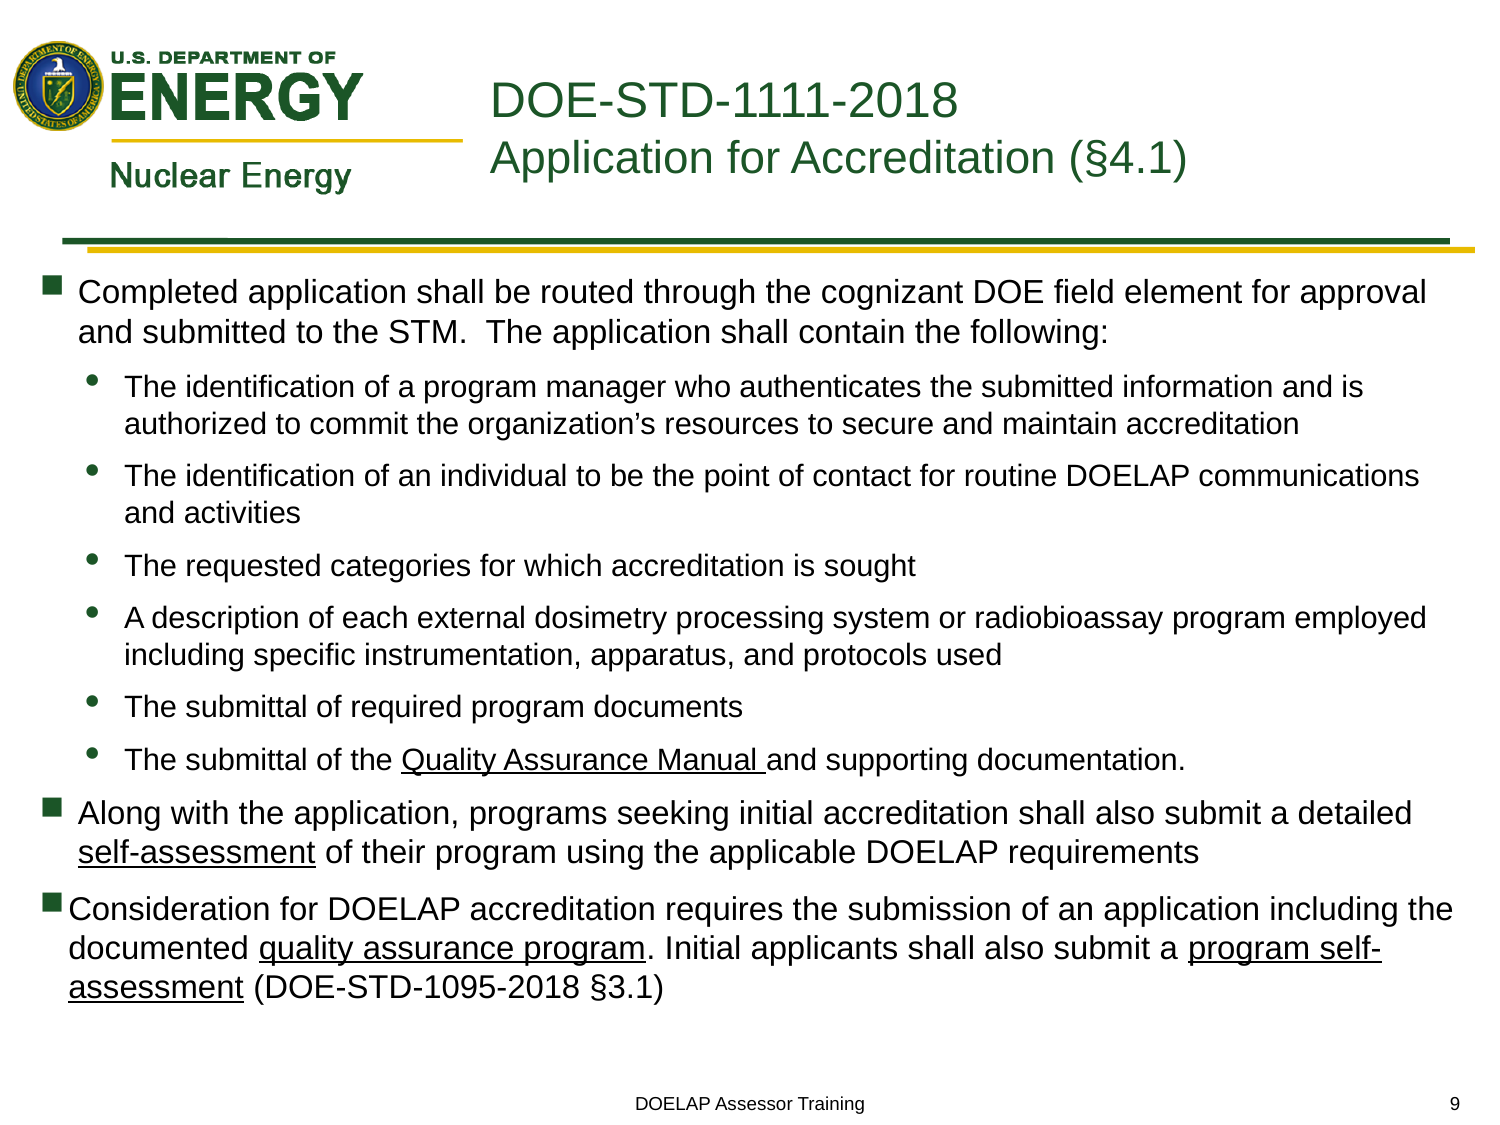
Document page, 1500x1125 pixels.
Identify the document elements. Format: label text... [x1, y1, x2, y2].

footer DOELAP Assessor Training [512, 1084, 988, 1125]
picture [12, 14, 463, 263]
title DOE-STD-1111-2018 Application for Accreditation (§4.1) [474, 24, 1426, 226]
list Completed application shall be routed through the cognizant DOE field element for approval and submitted to the STM. The application shall contain the following: The identification of a program manager who authenticates the submitted information and is authorized to commit the organization’s resources to secure and maintain accreditation The identification of an individual to be the point of contact for routine DOELAP communications and activities The requested categories for which accreditation is sought A description of each external dosimetry processing system or radiobioassay program employed including specific instrumentation, apparatus, and protocols used The submittal of required program documents The submittal of the Quality Assurance Manual and supporting documentation. Along with the application, programs seeking initial accreditation shall also submit a detailed self-assessment of their program using the applicable DOELAP requirements Consideration for DOELAP accreditation requires the submission of an application including the documented quality assurance program. Initial applicants shall also submit a program self-assessment (DOE-STD-1095-2018 §3.1) [24, 262, 1488, 1085]
